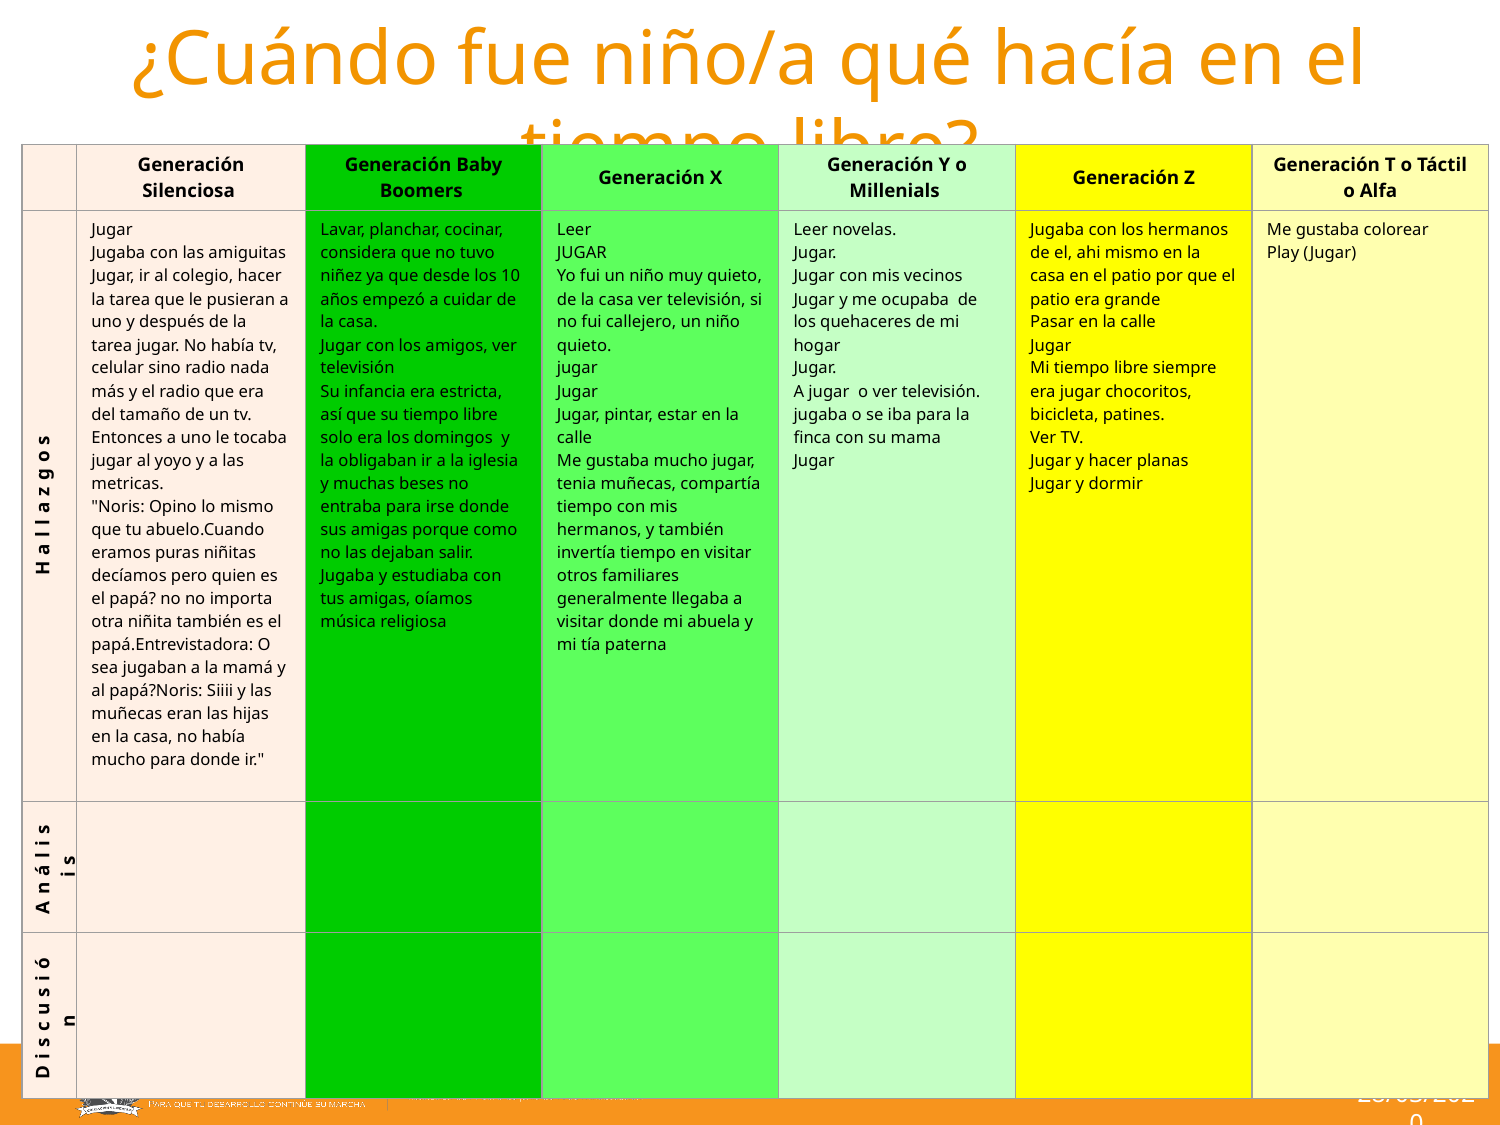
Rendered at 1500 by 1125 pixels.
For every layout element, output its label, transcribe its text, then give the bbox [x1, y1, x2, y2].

table_cell [779, 802, 1015, 932]
table_cell Jugar Jugaba con las amiguitas Jugar, ir al colegio, hacer la tarea que le pusieran a uno y después de la tarea jugar. No había tv, celular sino radio nada más y el radio que era del tamaño de un tv. Entonces a uno le tocaba jugar al yoyo y a las metricas. "Noris: Opino lo mismo que tu abuelo.Cuando eramos puras niñitas decíamos pero quien es el papá? no no importa otra niñita también es el papá.Entrevistadora: O sea jugaban a la mamá y al papá?Noris: Siiii y las muñecas eran las hijas en la casa, no había mucho para donde ir." [77, 211, 305, 801]
table_header Generación Y o Millenials [779, 145, 1015, 210]
table_cell Jugaba con los hermanos de el, ahi mismo en la casa en el patio por que el patio era grande Pasar en la calle Jugar Mi tiempo libre siempre era jugar chocoritos, bicicleta, patines. Ver TV. Jugar y hacer planas Jugar y dormir [1016, 211, 1251, 801]
table_cell [779, 933, 1015, 1098]
table_cell [1253, 802, 1488, 932]
table_cell [543, 933, 778, 1098]
picture [56, 1099, 660, 1125]
table_cell [77, 933, 305, 1098]
table_cell [1016, 802, 1251, 932]
table_cell Hallazgos [23, 211, 76, 801]
table_cell Discusión [23, 933, 76, 1098]
table_cell Leer JUGAR Yo fui un niño muy quieto, de la casa ver televisión, si no fui callejero, un niño quieto. jugar Jugar Jugar, pintar, estar en la calle Me gustaba mucho jugar, tenia muñecas, compartía tiempo con mis hermanos, y también invertía tiempo en visitar otros familiares generalmente llegaba a visitar donde mi abuela y mi tía paterna [543, 211, 778, 801]
table_cell [77, 802, 305, 932]
table_cell [306, 802, 541, 932]
table_header Generación Baby Boomers [306, 145, 541, 210]
table_cell Análisis [23, 802, 76, 932]
table_cell Leer novelas. Jugar. Jugar con mis vecinos Jugar y me ocupaba de los quehaceres de mi hogar Jugar. A jugar o ver televisión. jugaba o se iba para la finca con su mama Jugar [779, 211, 1015, 801]
title ¿Cuándo fue niño/a qué hacía en el tiempo libre? [11, 19, 1489, 181]
table_cell [306, 933, 541, 1098]
table_header Generación Z [1016, 145, 1251, 210]
table_cell [543, 802, 778, 932]
table_cell Lavar, planchar, cocinar, considera que no tuvo niñez ya que desde los 10 años empezó a cuidar de la casa. Jugar con los amigos, ver televisión Su infancia era estricta, así que su tiempo libre solo era los domingos y la obligaban ir a la iglesia y muchas beses no entraba para irse donde sus amigas porque como no las dejaban salir. Jugaba y estudiaba con tus amigas, oíamos música religiosa [306, 211, 541, 801]
table_cell [1016, 933, 1251, 1098]
table_header Generación T o Táctil o Alfa [1253, 145, 1488, 210]
table_cell Me gustaba colorear Play (Jugar) [1253, 211, 1488, 801]
table_header Generación X [543, 145, 778, 210]
table_header [23, 145, 76, 210]
table_cell [1253, 933, 1488, 1098]
table_header Generación Silenciosa [77, 145, 305, 210]
slide_number 31 [1489, 1043, 1499, 1089]
